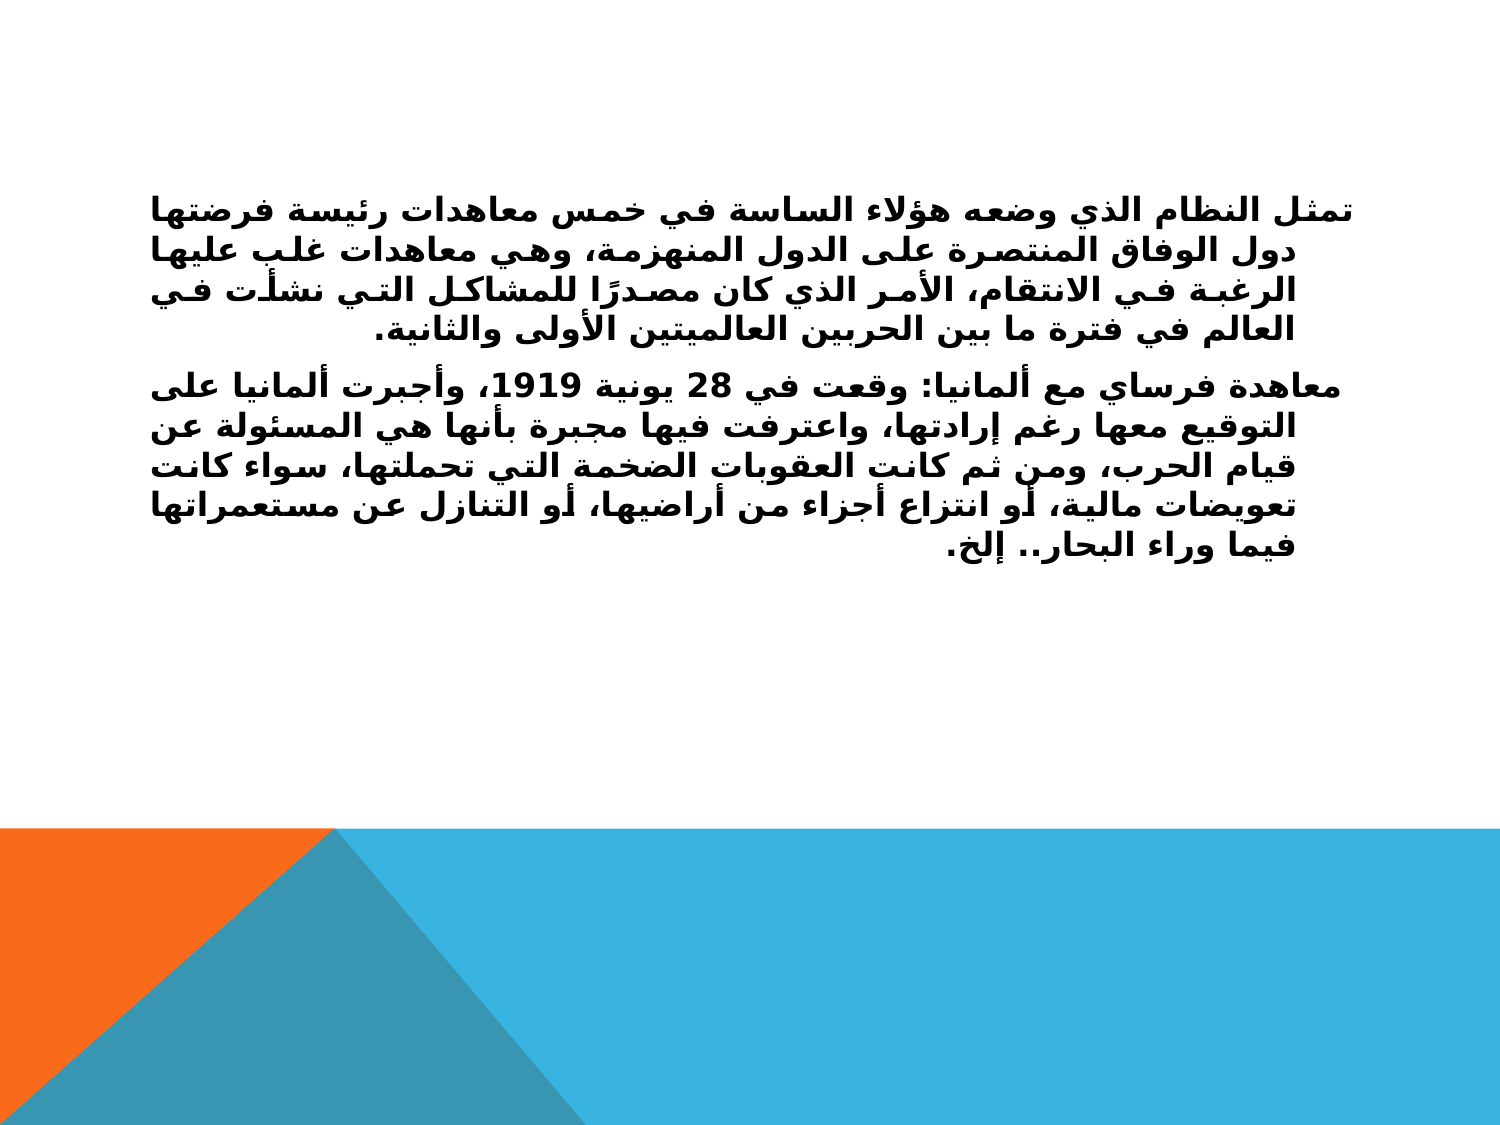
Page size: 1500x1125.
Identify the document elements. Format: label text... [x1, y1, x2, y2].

list تمثل النظام الذي وضعه هؤلاء الساسة في خمس معاهدات رئيسة فرضتها دول الوفاق المنتصرة على الدول المنهزمة، وهي معاهدات غلب عليها الرغبة في الانتقام، الأمر الذي كان مصدرًا للمشاكل التي نشأت في العالم في فترة ما بين الحربين العالميتين الأولى والثانية. معاهدة فرساي مع ألمانيا: وقعت في 28 يونية 1919، وأجبرت ألمانيا على التوقيع معها رغم إرادتها، واعترفت فيها مجبرة بأنها هي المسئولة عن قيام الحرب، ومن ثم كانت العقوبات الضخمة التي تحملتها، سواء كانت تعويضات مالية، أو انتزاع أجزاء من أراضيها، أو التنازل عن مستعمراتها فيما وراء البحار.. إلخ. [135, 180, 1369, 768]
